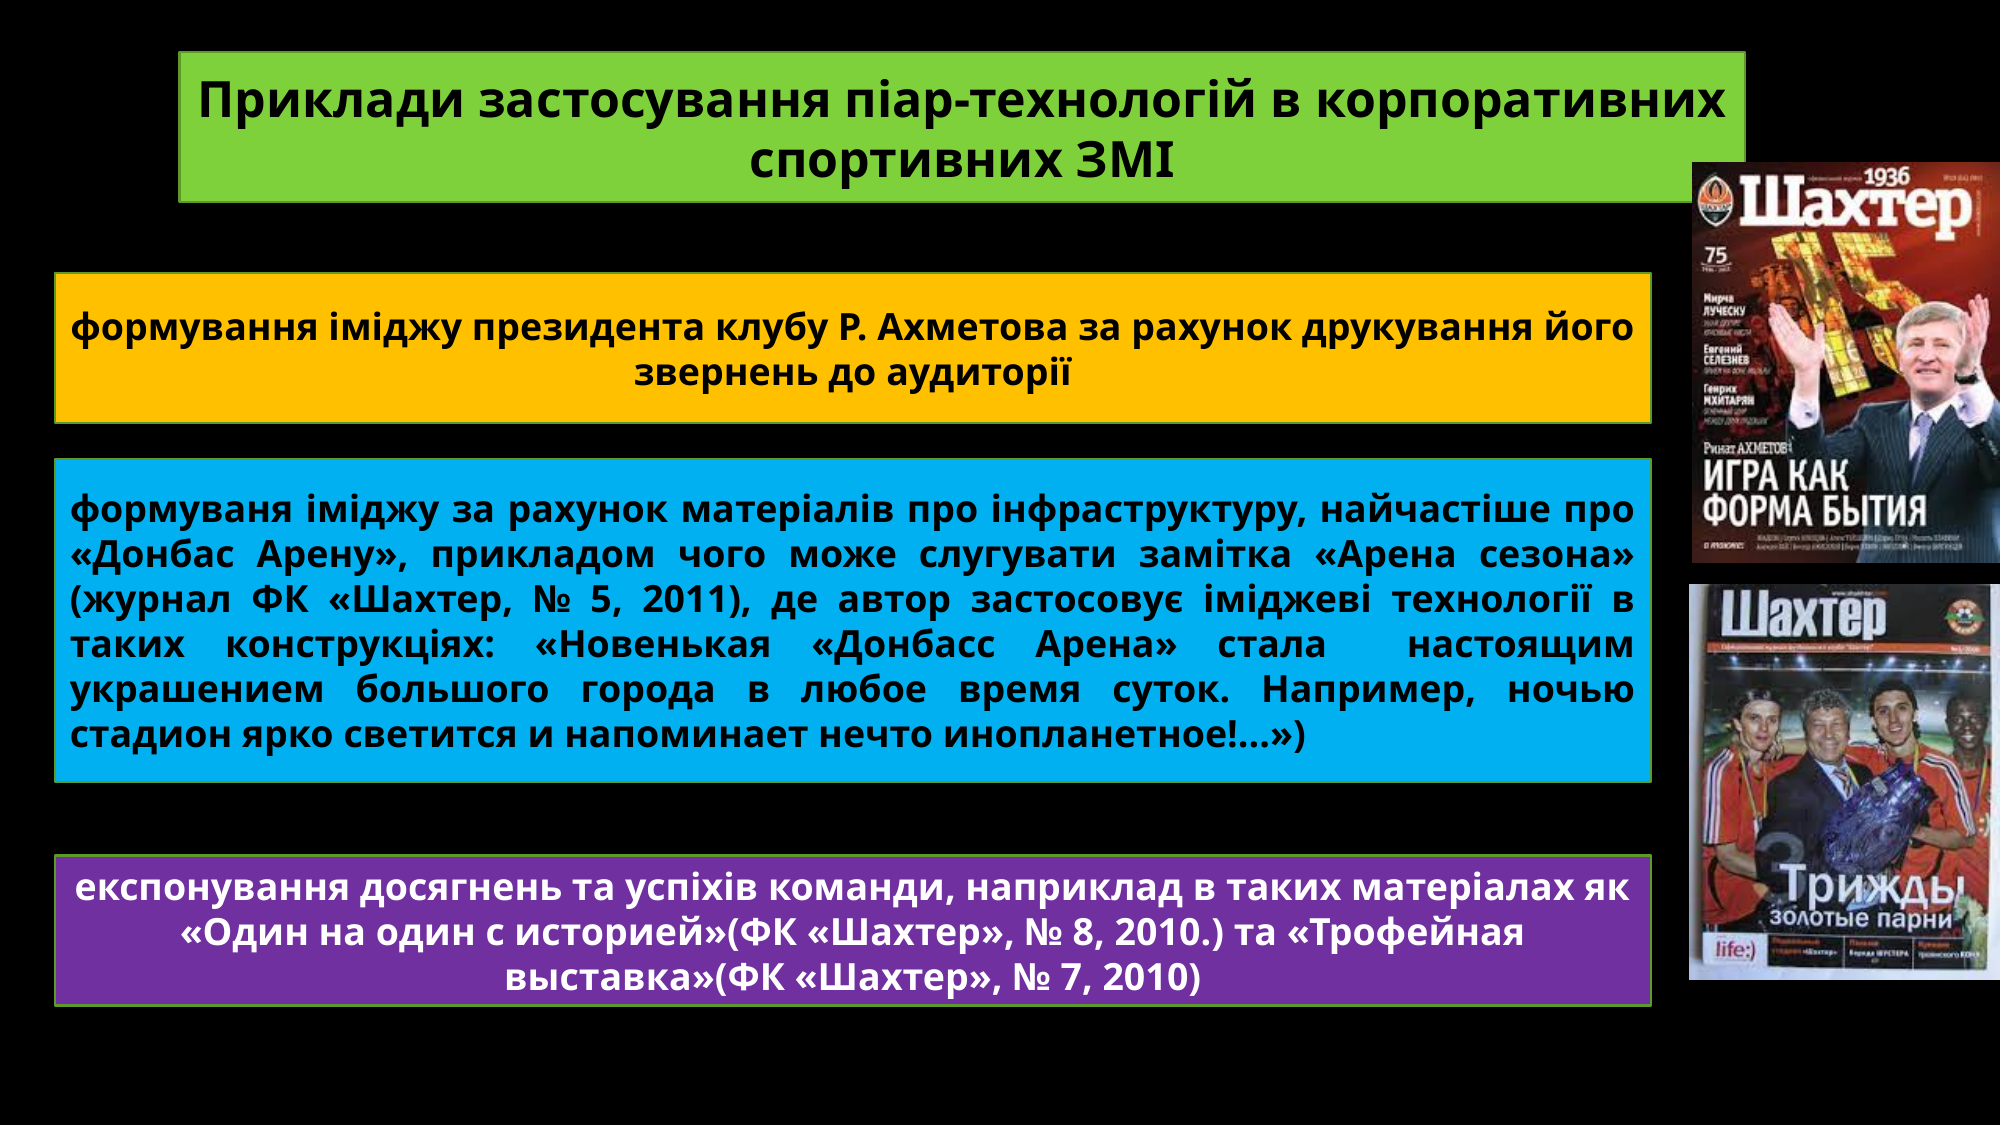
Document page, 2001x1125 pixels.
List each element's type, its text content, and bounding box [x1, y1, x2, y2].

text_box експонування досягнень та успіхів команди, наприклад в таких матеріалах як «Один на один с историей»(ФК «Шахтер», № 8, 2010.) та «Трофейная выставка»(ФК «Шахтер», № 7, 2010) [54, 854, 1652, 1007]
text_box формування іміджу президента клубу Р. Ахметова за рахунок друкування його звернень до аудиторії [54, 272, 1652, 424]
text_box Приклади застосування піар-технологій в корпоративних спортивних ЗМІ [178, 51, 1746, 203]
text_box формуваня іміджу за рахунок матеріалів про інфраструктуру, найчастіше про «Донбас Арену», прикладом чого може слугувати замітка «Арена сезона» (журнал ФК «Шахтер, № 5, 2011), де автор застосовує іміджеві технології в таких конструкціях: «Новенькая «Донбасс Арена» стала настоящим украшением большого города в любое время суток. Например, ночью стадион ярко светится и напоминает нечто инопланетное!...») [54, 458, 1652, 783]
picture [1691, 162, 2000, 563]
picture [1688, 583, 2000, 980]
